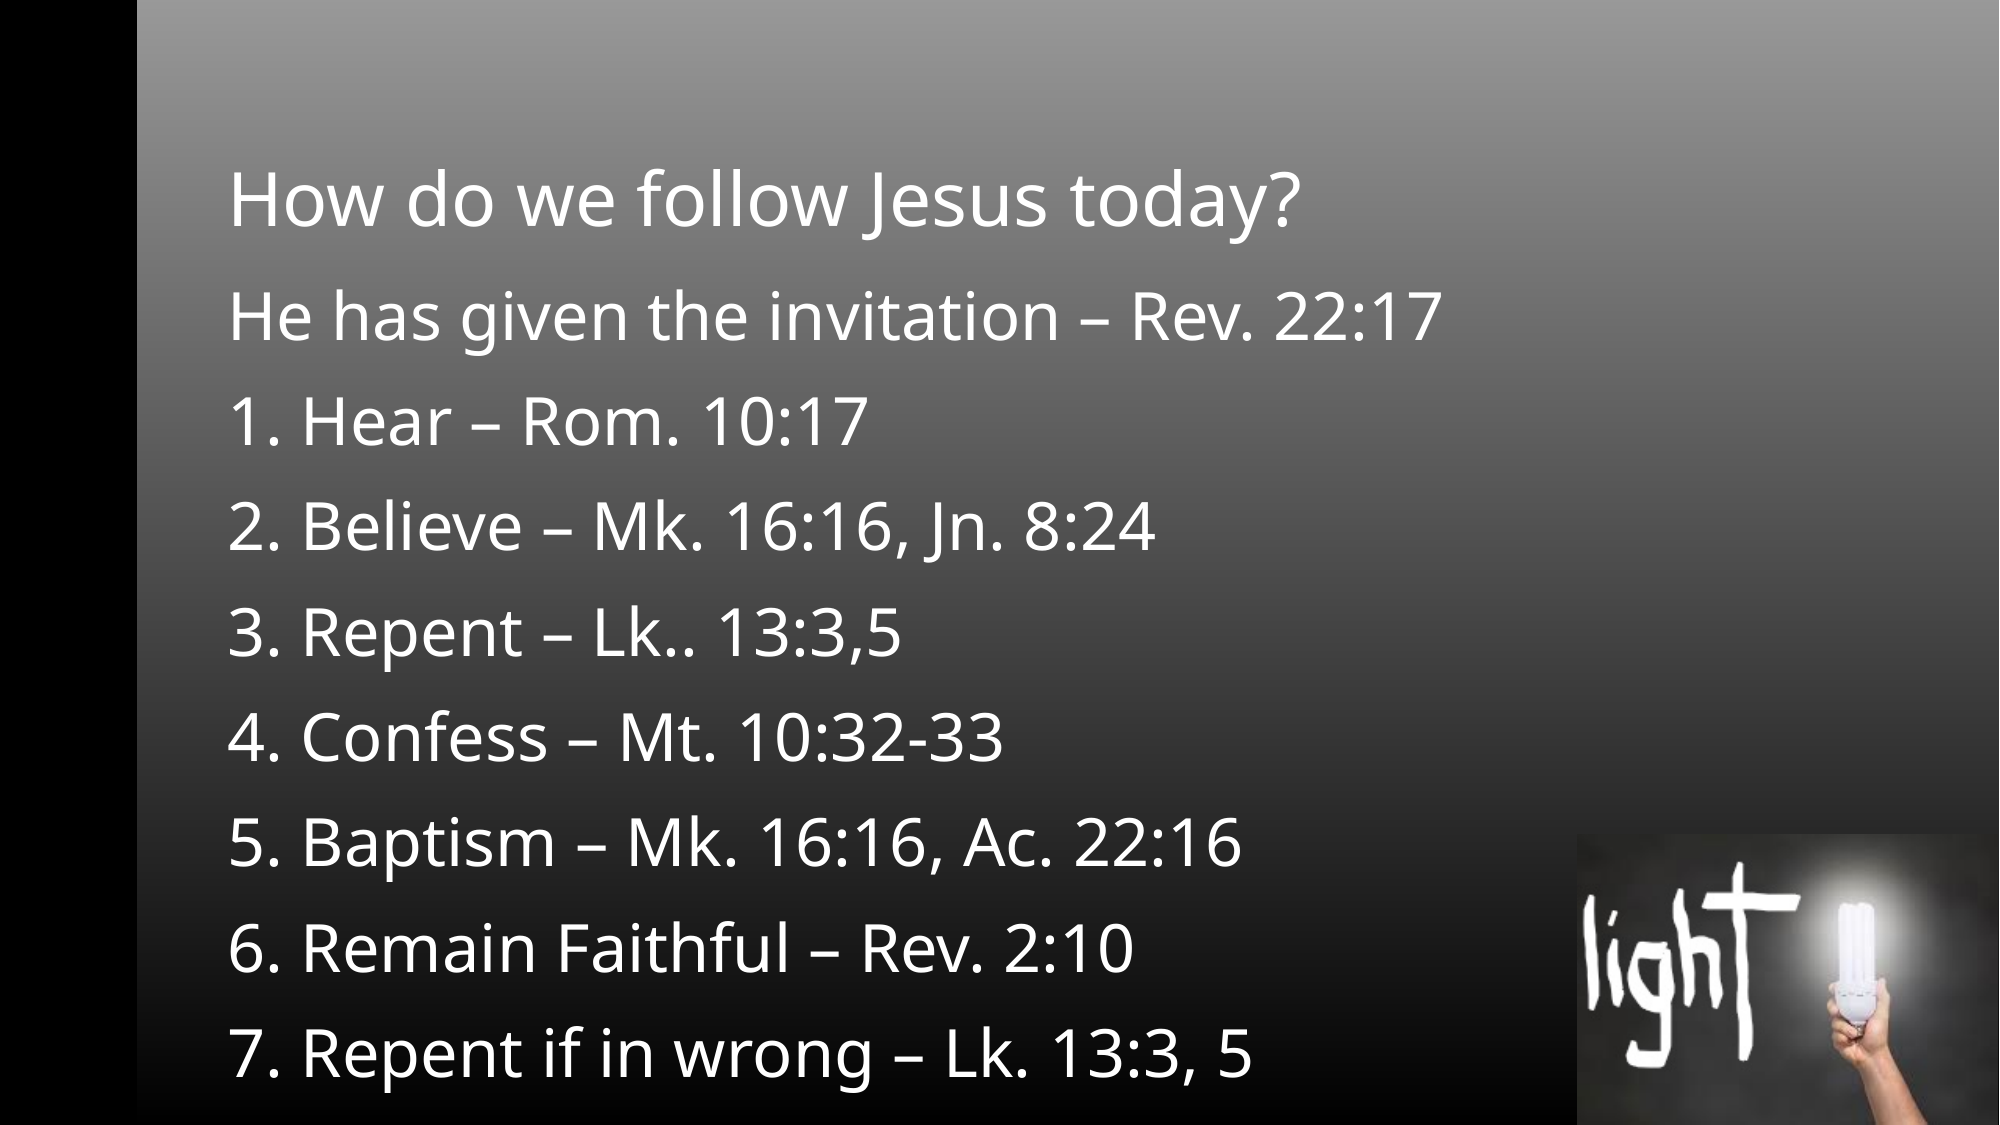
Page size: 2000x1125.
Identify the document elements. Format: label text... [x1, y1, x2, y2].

list He has given the invitation – Rev. 22:17 1. Hear – Rom. 10:17 2. Believe – Mk. 16:16, Jn. 8:24 3. Repent – Lk.. 13:3,5 4. Confess – Mt. 10:32-33 5. Baptism – Mk. 16:16, Ac. 22:16 6. Remain Faithful – Rev. 2:10 7. Repent if in wrong – Lk. 13:3, 5 [212, 275, 1788, 1125]
picture [1577, 834, 1998, 1125]
title How do we follow Jesus today? [212, 62, 1788, 250]
